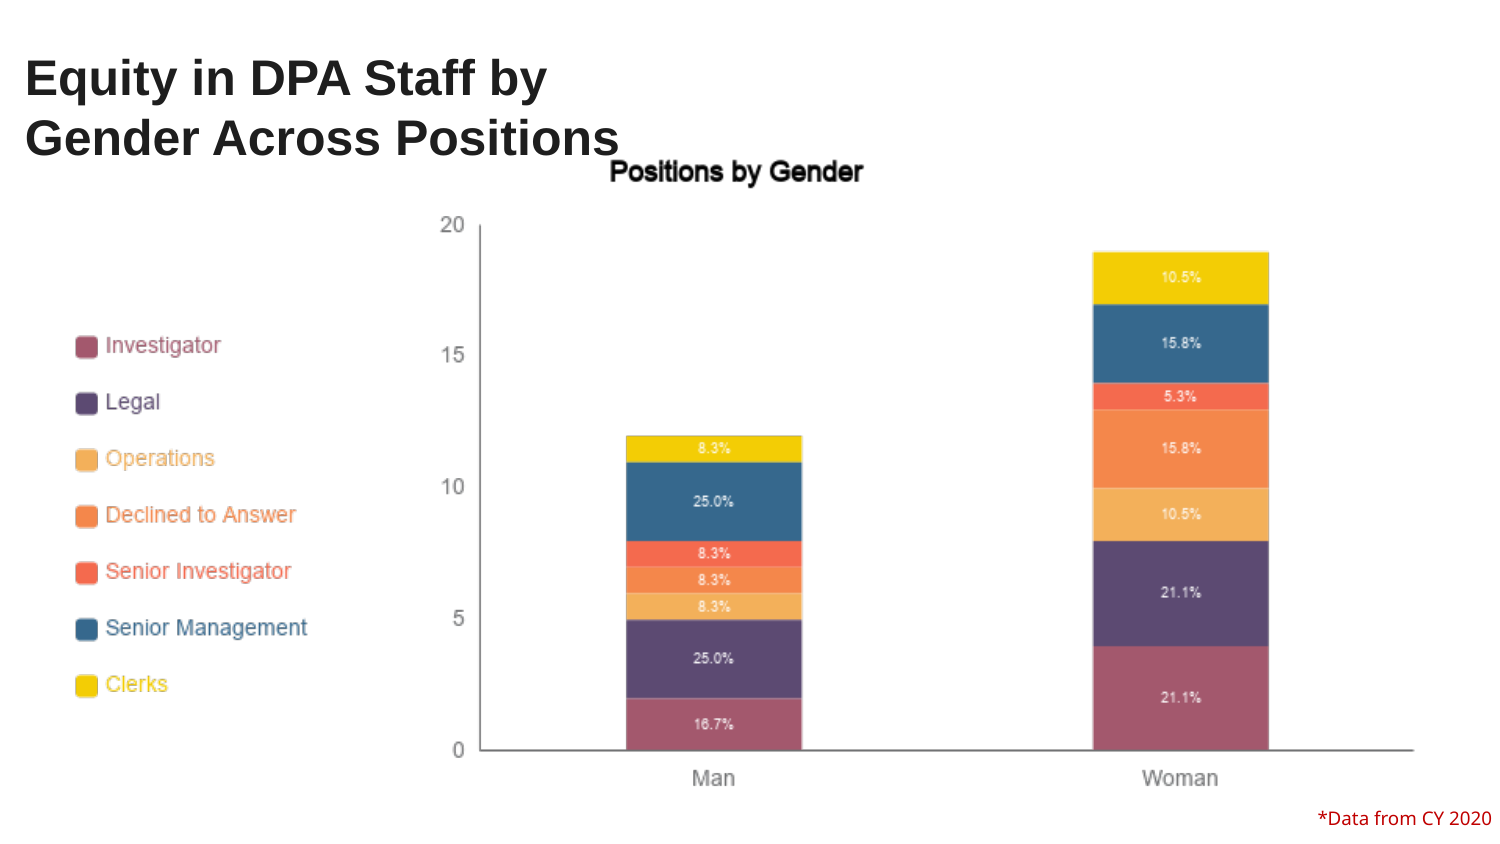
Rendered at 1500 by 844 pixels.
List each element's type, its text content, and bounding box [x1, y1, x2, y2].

text_box Equity in DPA Staff by Gender Across Positions [24, 45, 724, 224]
text_box *Data from CY 2020 [1296, 790, 1500, 844]
picture [37, 135, 1438, 830]
